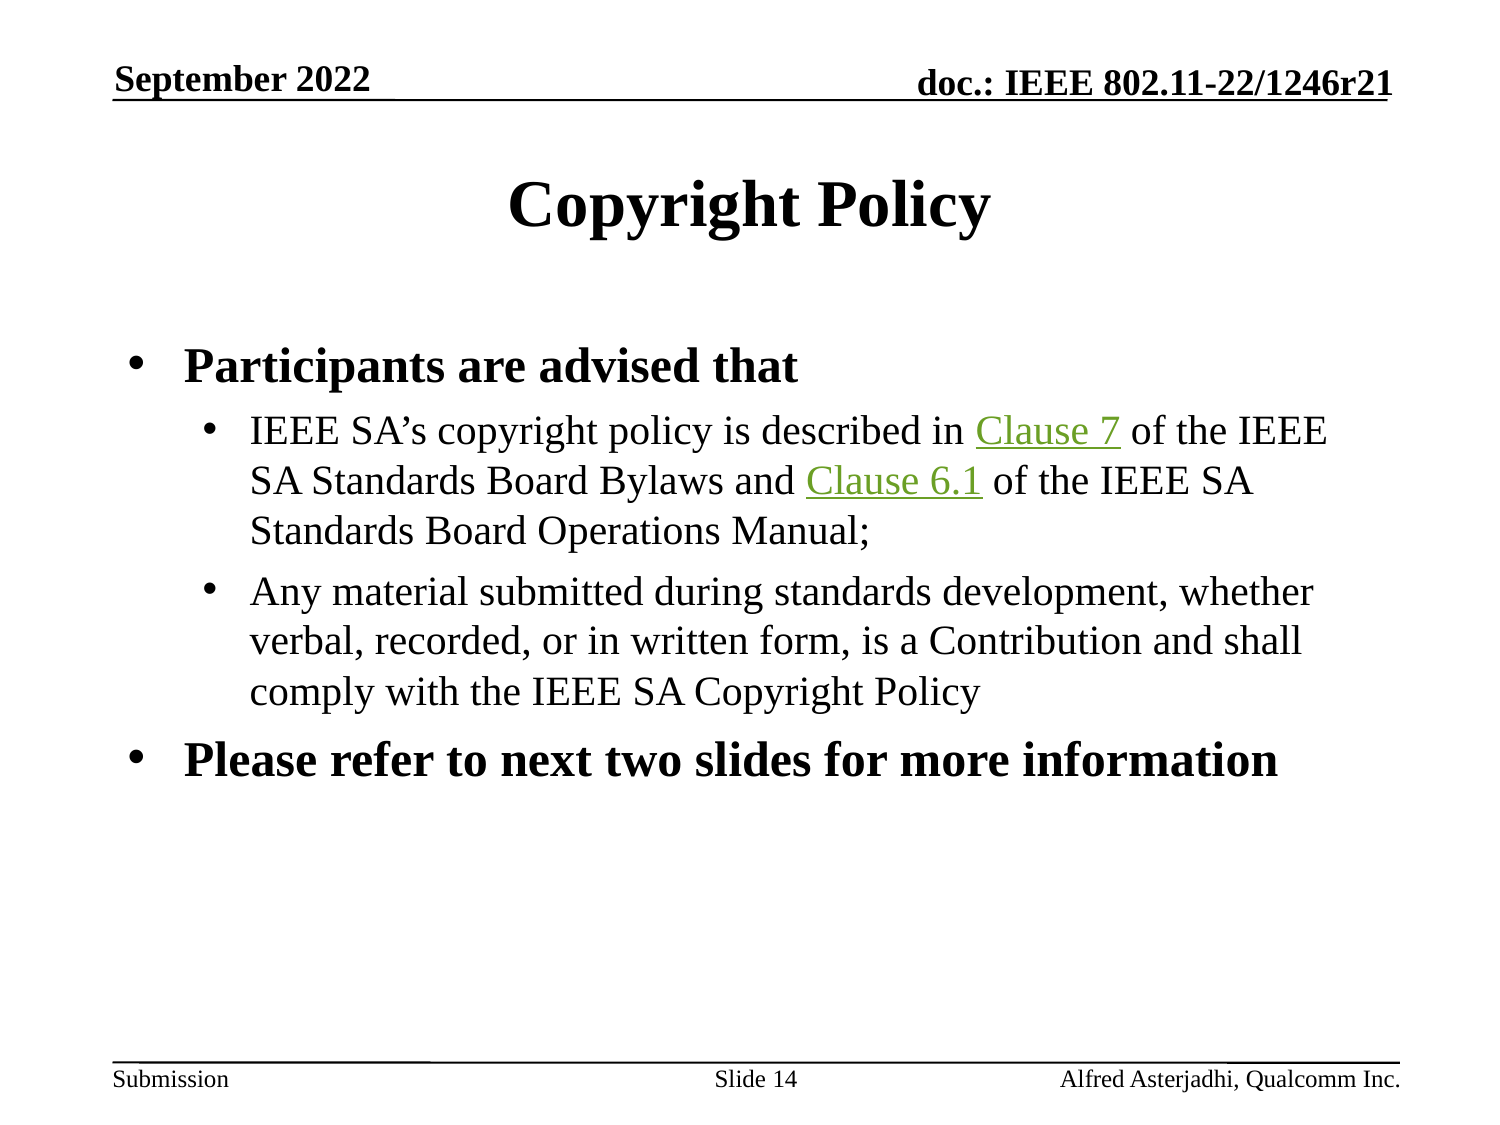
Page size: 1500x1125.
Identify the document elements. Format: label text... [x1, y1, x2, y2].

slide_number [114, 54, 423, 100]
title Copyright Policy [112, 112, 1388, 288]
footer Alfred Asterjadhi, Qualcomm Inc. [878, 1061, 1402, 1093]
list Participants are advised that IEEE SA’s copyright policy is described in Clause 7 of the IEEE SA Standards Board Bylaws and Clause 6.1 of the IEEE SA Standards Board Operations Manual; Any material submitted during standards development, whether verbal, recorded, or in written form, is a Contribution and shall comply with the IEEE SA Copyright Policy Please refer to next two slides for more information [112, 324, 1388, 1000]
slide_number Slide 14 [712, 1061, 800, 1123]
